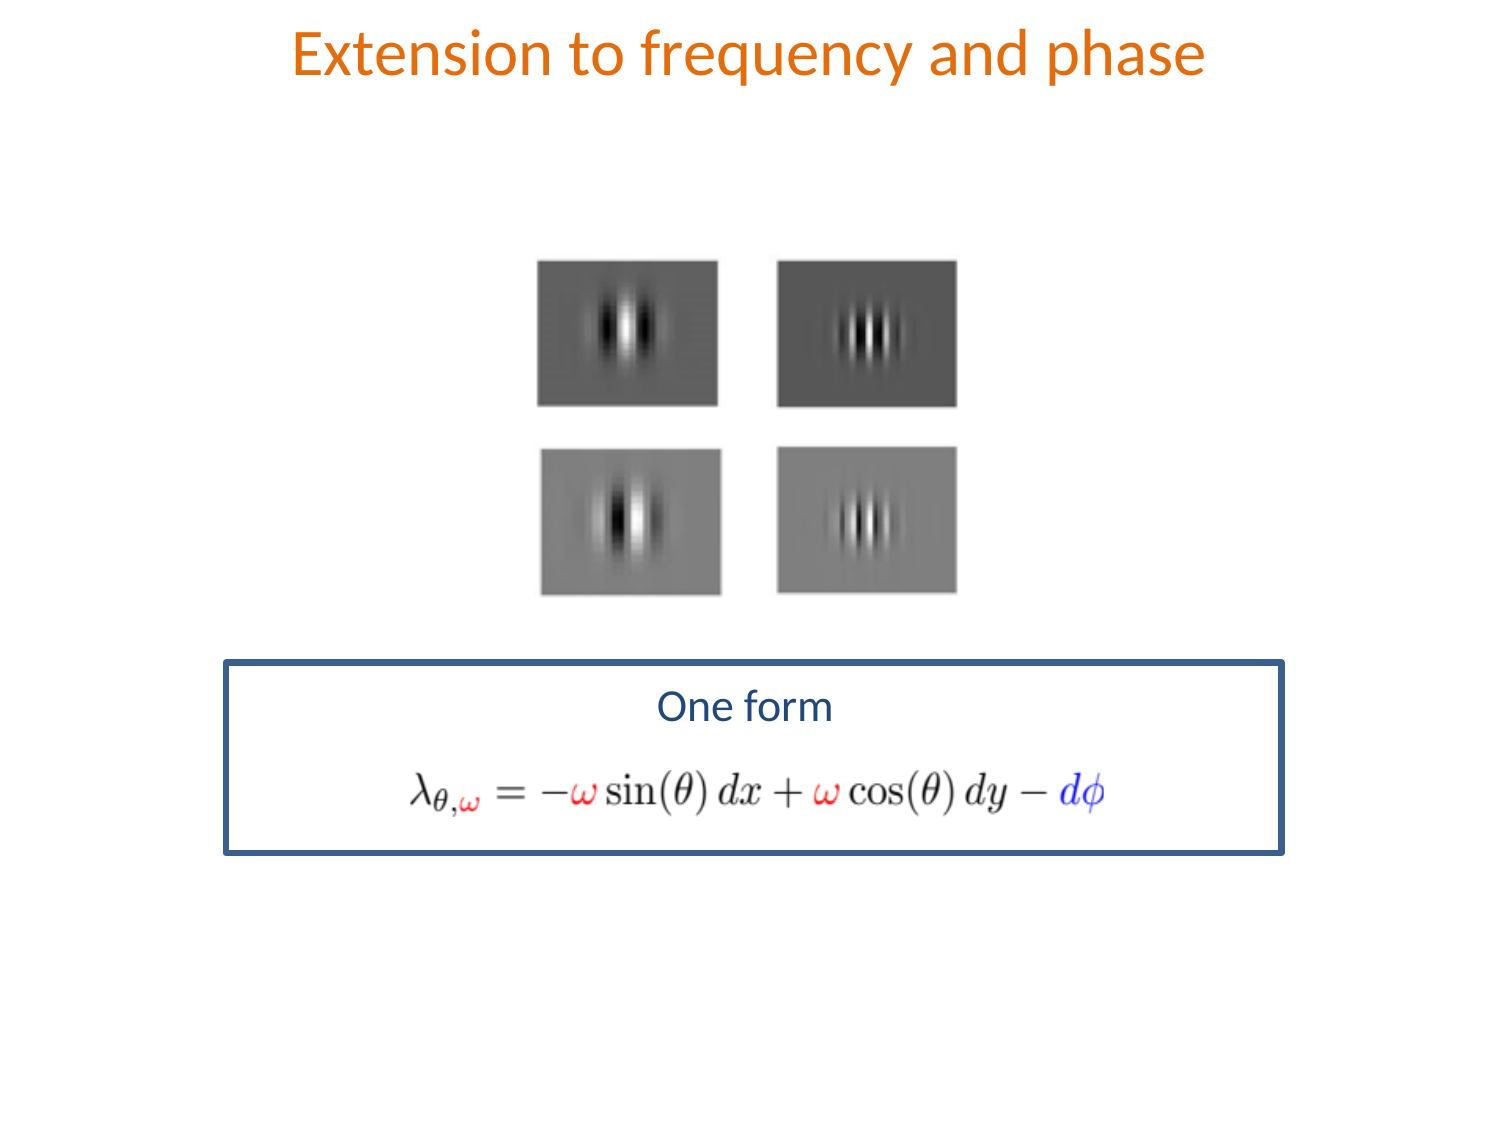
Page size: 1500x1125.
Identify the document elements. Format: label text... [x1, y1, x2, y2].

picture [409, 770, 1104, 817]
text_box Extension to frequency and phase [0, 1, 1500, 97]
text_box One form [339, 668, 1151, 793]
text_box [224, 661, 1284, 855]
picture [511, 236, 986, 626]
